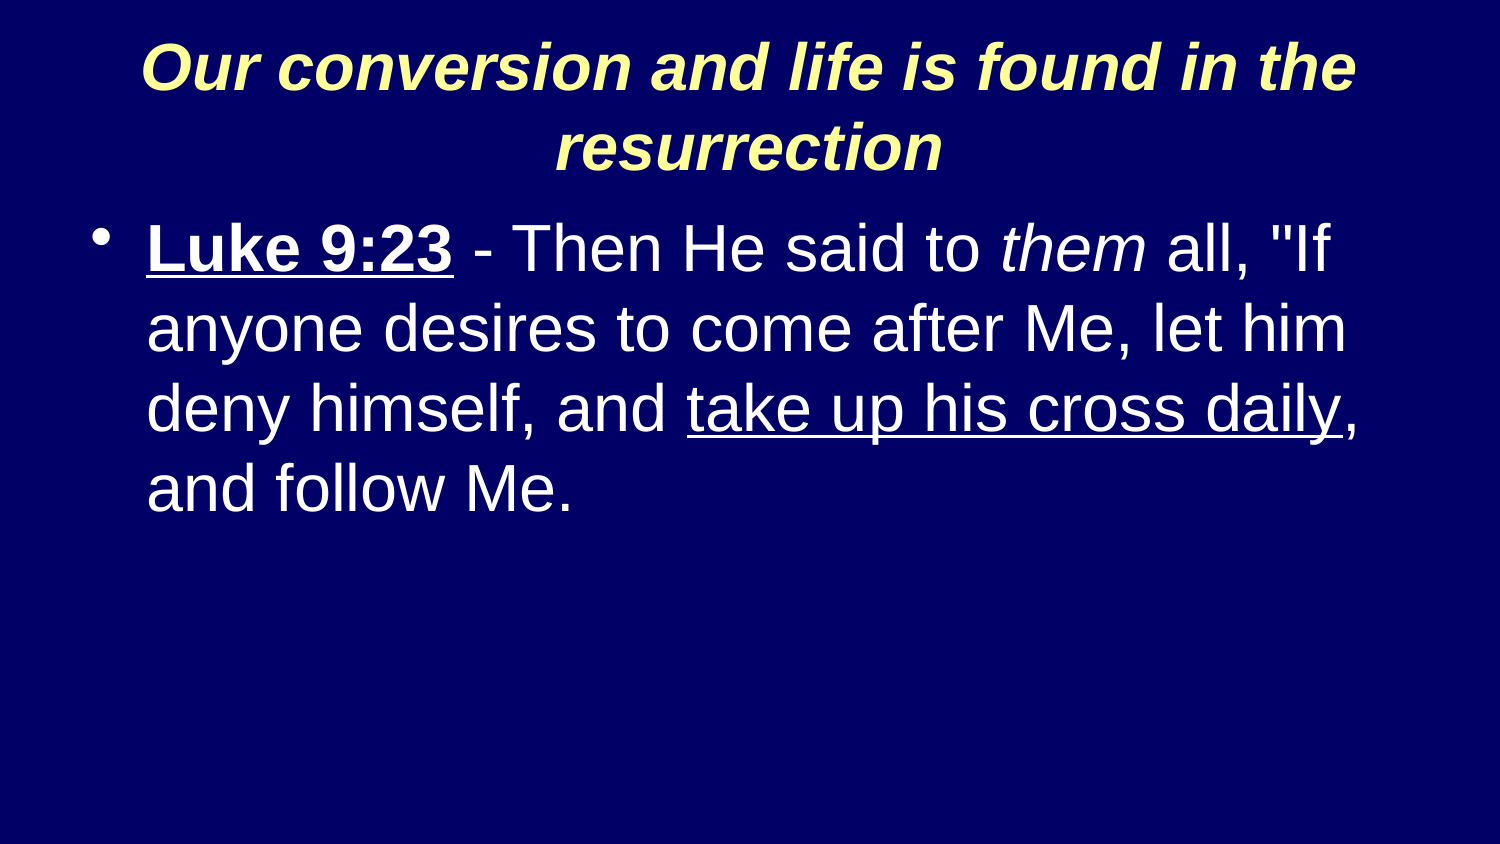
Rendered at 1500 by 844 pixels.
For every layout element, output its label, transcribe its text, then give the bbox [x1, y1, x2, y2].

list Luke 9:23 - Then He said to them all, "If anyone desires to come after Me, let him deny himself, and take up his cross daily, and follow Me. [75, 196, 1425, 754]
title Our conversion and life is found in the resurrection [75, 33, 1425, 175]
